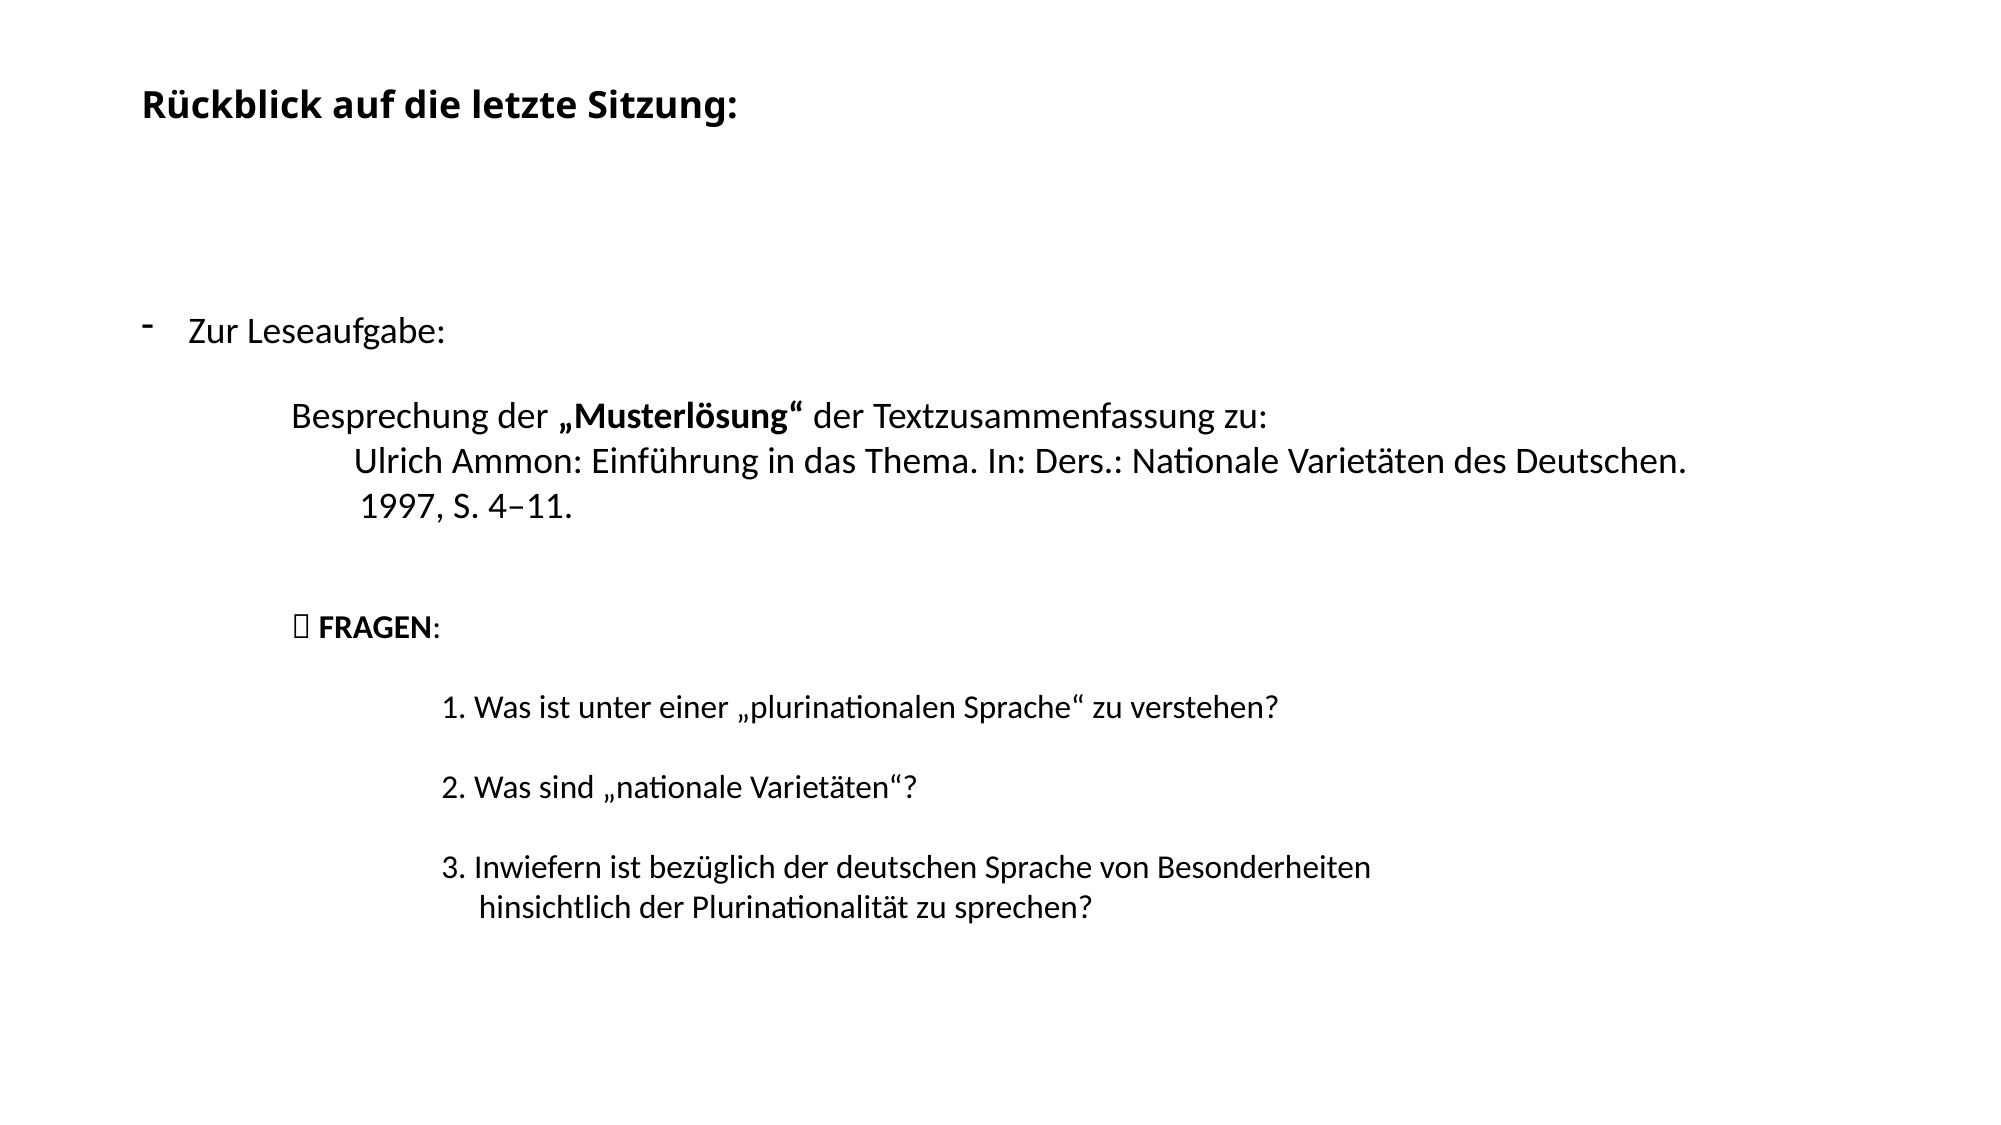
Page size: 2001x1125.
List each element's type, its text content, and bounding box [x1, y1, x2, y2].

text_box Rückblick auf die letzte Sitzung: Zur Leseaufgabe: Besprechung der „Musterlösung“ der Textzusammenfassung zu: Ulrich Ammon: Einführung in das Thema. In: Ders.: Nationale Varietäten des Deutschen. 1997, S. 4–11.  FRAGEN: 1. Was ist unter einer „plurinationalen Sprache“ zu verstehen? 2. Was sind „nationale Varietäten“? 3. Inwiefern ist bezüglich der deutschen Sprache von Besonderheiten hinsichtlich der Plurinationalität zu sprechen? [126, 73, 1713, 973]
